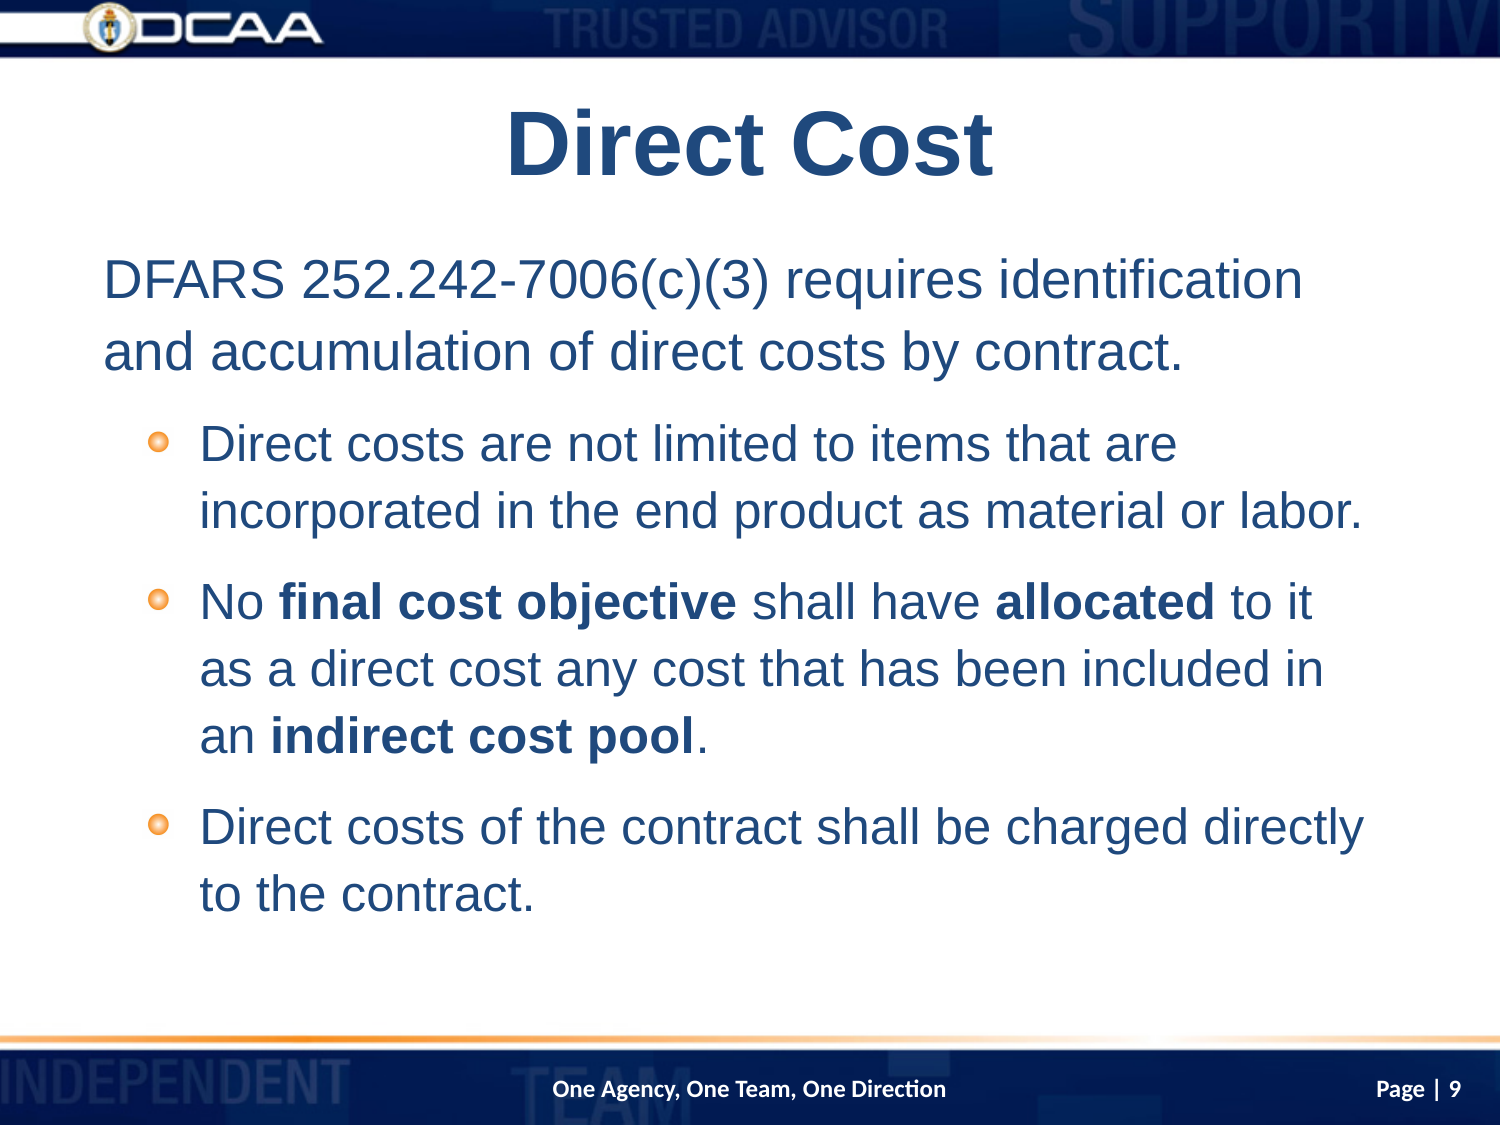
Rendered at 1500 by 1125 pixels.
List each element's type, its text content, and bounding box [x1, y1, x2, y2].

text_box DFARS 252.242-7006(c)(3) requires identification and accumulation of direct costs by contract. Direct costs are not limited to items that are incorporated in the end product as material or labor. No final cost objective shall have allocated to it as a direct cost any cost that has been included in an indirect cost pool. Direct costs of the contract shall be charged directly to the contract. [88, 229, 1388, 1005]
slide_number Page | 9 [1234, 1065, 1477, 1111]
title Direct Cost [75, 45, 1425, 233]
picture [0, 0, 1500, 1125]
